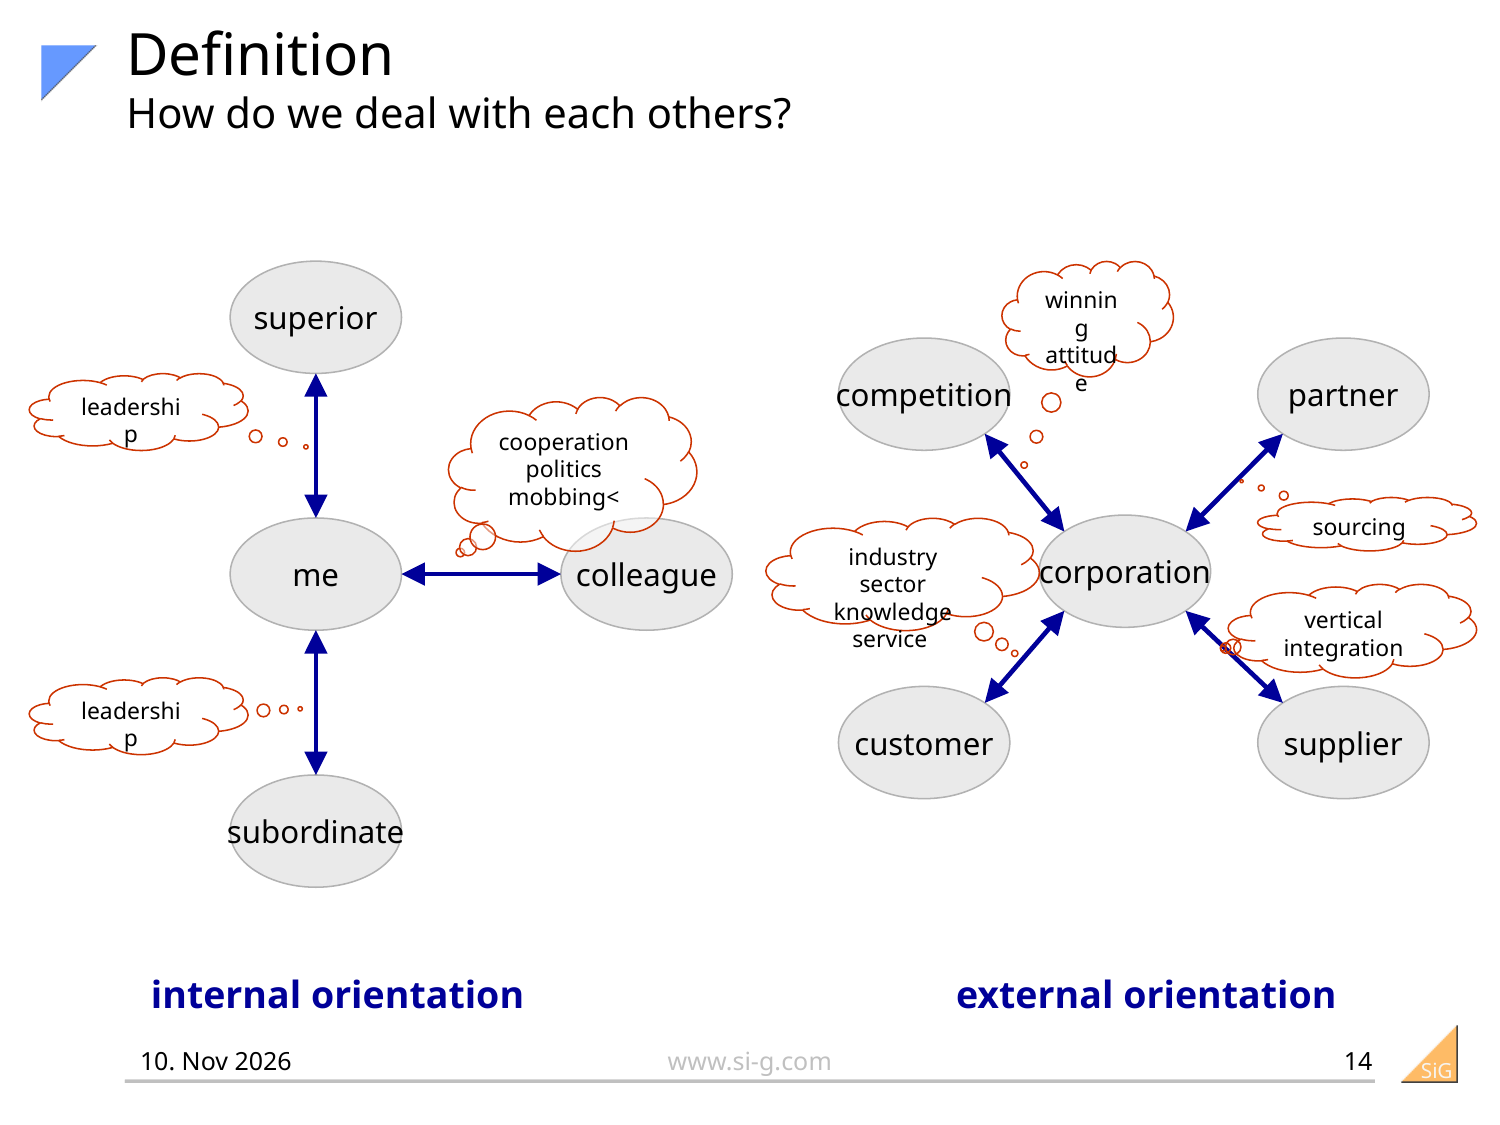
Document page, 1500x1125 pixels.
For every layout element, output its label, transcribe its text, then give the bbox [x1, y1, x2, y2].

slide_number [125, 1038, 513, 1100]
text_box supplier [1257, 686, 1430, 799]
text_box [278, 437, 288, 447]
text_box sourcing [1272, 497, 1477, 551]
text_box leadership [29, 677, 249, 755]
text_box subordinate [230, 775, 402, 888]
text_box industry sector knowledge service [765, 518, 1040, 631]
text_box me [230, 518, 402, 631]
picture [40, 44, 98, 102]
text_box cooperation politics mobbing< [448, 397, 697, 557]
text_box external orientation [941, 963, 1352, 1023]
text_box corporation [1039, 515, 1211, 628]
text_box partner [1257, 338, 1430, 451]
text_box superior [230, 261, 402, 374]
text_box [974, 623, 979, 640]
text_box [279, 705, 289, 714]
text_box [1185, 610, 1284, 704]
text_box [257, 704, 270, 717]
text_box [1185, 433, 1284, 532]
picture [1400, 1024, 1458, 1083]
title Definition How do we deal with each others? [111, 45, 1375, 109]
text_box vertical integration [1251, 584, 1477, 678]
text_box winning attitude [1041, 392, 1061, 413]
text_box competition [838, 338, 1010, 451]
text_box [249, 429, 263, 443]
text_box customer [838, 686, 1010, 799]
text_box winning attitude [1001, 261, 1174, 377]
footer www.si-g.com [513, 1038, 987, 1100]
text_box internal orientation [136, 963, 540, 1023]
slide_number 14 [987, 1037, 1388, 1100]
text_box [984, 433, 1065, 532]
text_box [984, 610, 1065, 704]
text_box colleague [560, 518, 733, 631]
text_box leadership [29, 373, 249, 451]
